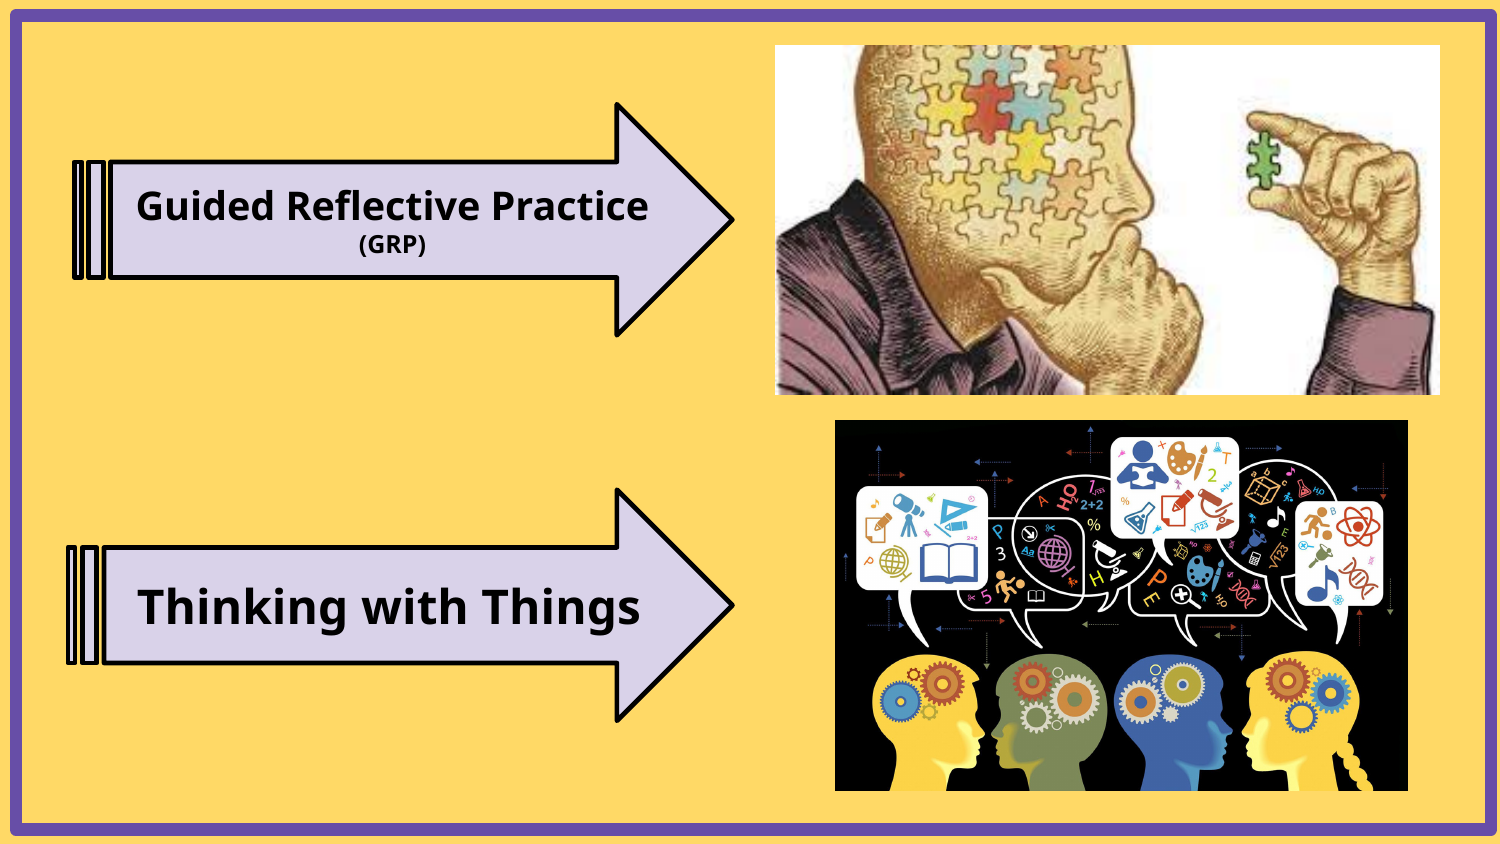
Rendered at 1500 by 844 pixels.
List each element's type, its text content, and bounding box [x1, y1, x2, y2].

text_box Thinking with Things [103, 489, 733, 721]
picture [835, 419, 1409, 791]
text_box Guided Reflective Practice (GRP) [74, 161, 82, 278]
text_box Guided Reflective Practice (GRP) [88, 161, 104, 278]
picture [774, 44, 1440, 395]
text_box Thinking with Things [67, 547, 76, 664]
text_box Thinking with Things [82, 547, 97, 664]
text_box Guided Reflective Practice (GRP) [110, 104, 733, 336]
